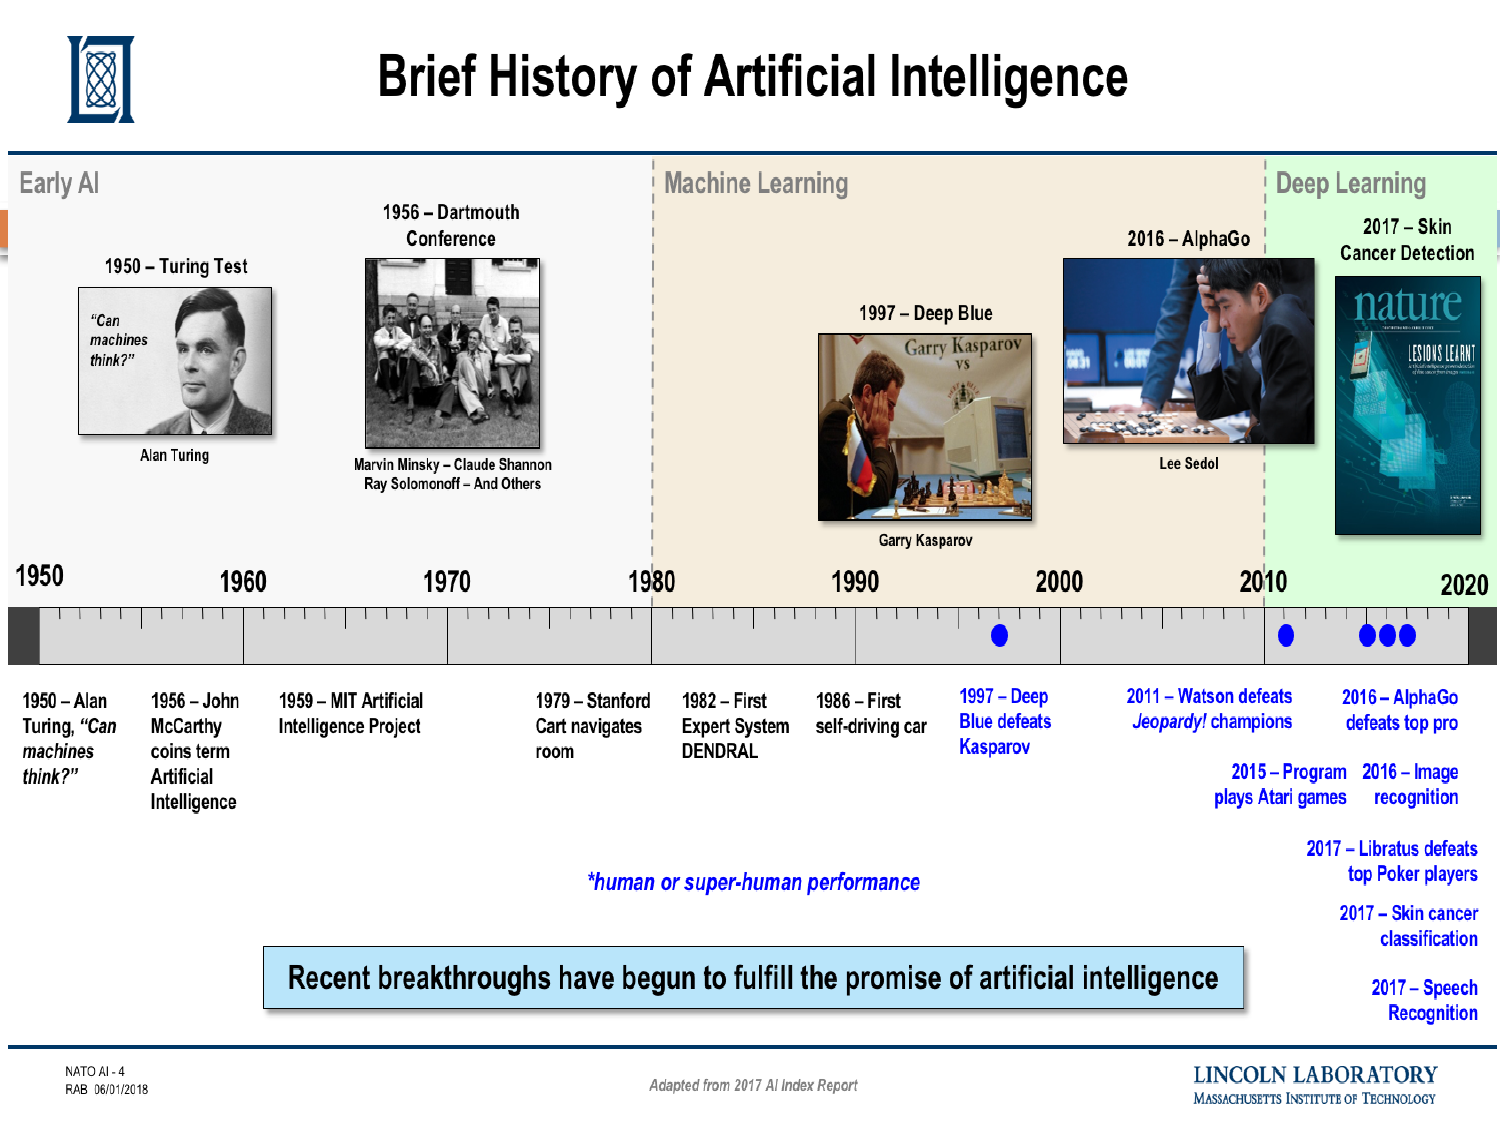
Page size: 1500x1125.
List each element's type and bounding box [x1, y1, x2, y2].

list [7, 0, 1497, 1125]
